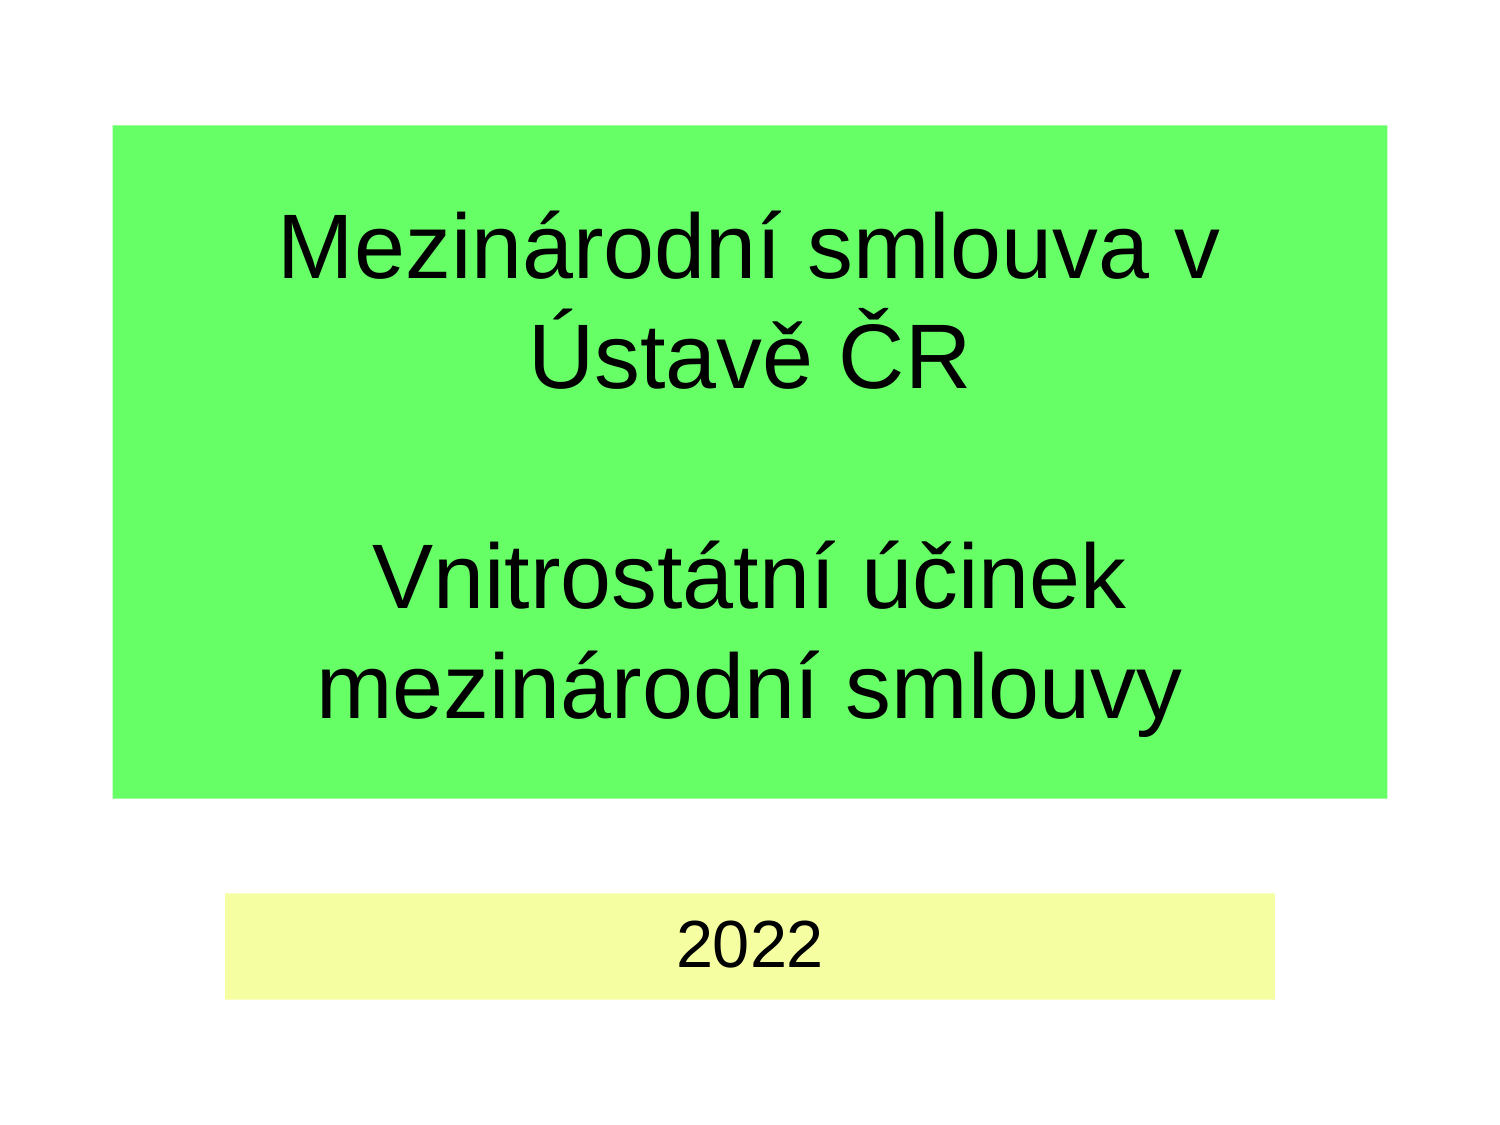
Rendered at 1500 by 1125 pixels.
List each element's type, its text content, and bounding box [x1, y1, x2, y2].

title Mezinárodní smlouva v Ústavě ČR Vnitrostátní účinek mezinárodní smlouvy [112, 125, 1388, 799]
subtitle 2022 [225, 893, 1275, 1000]
